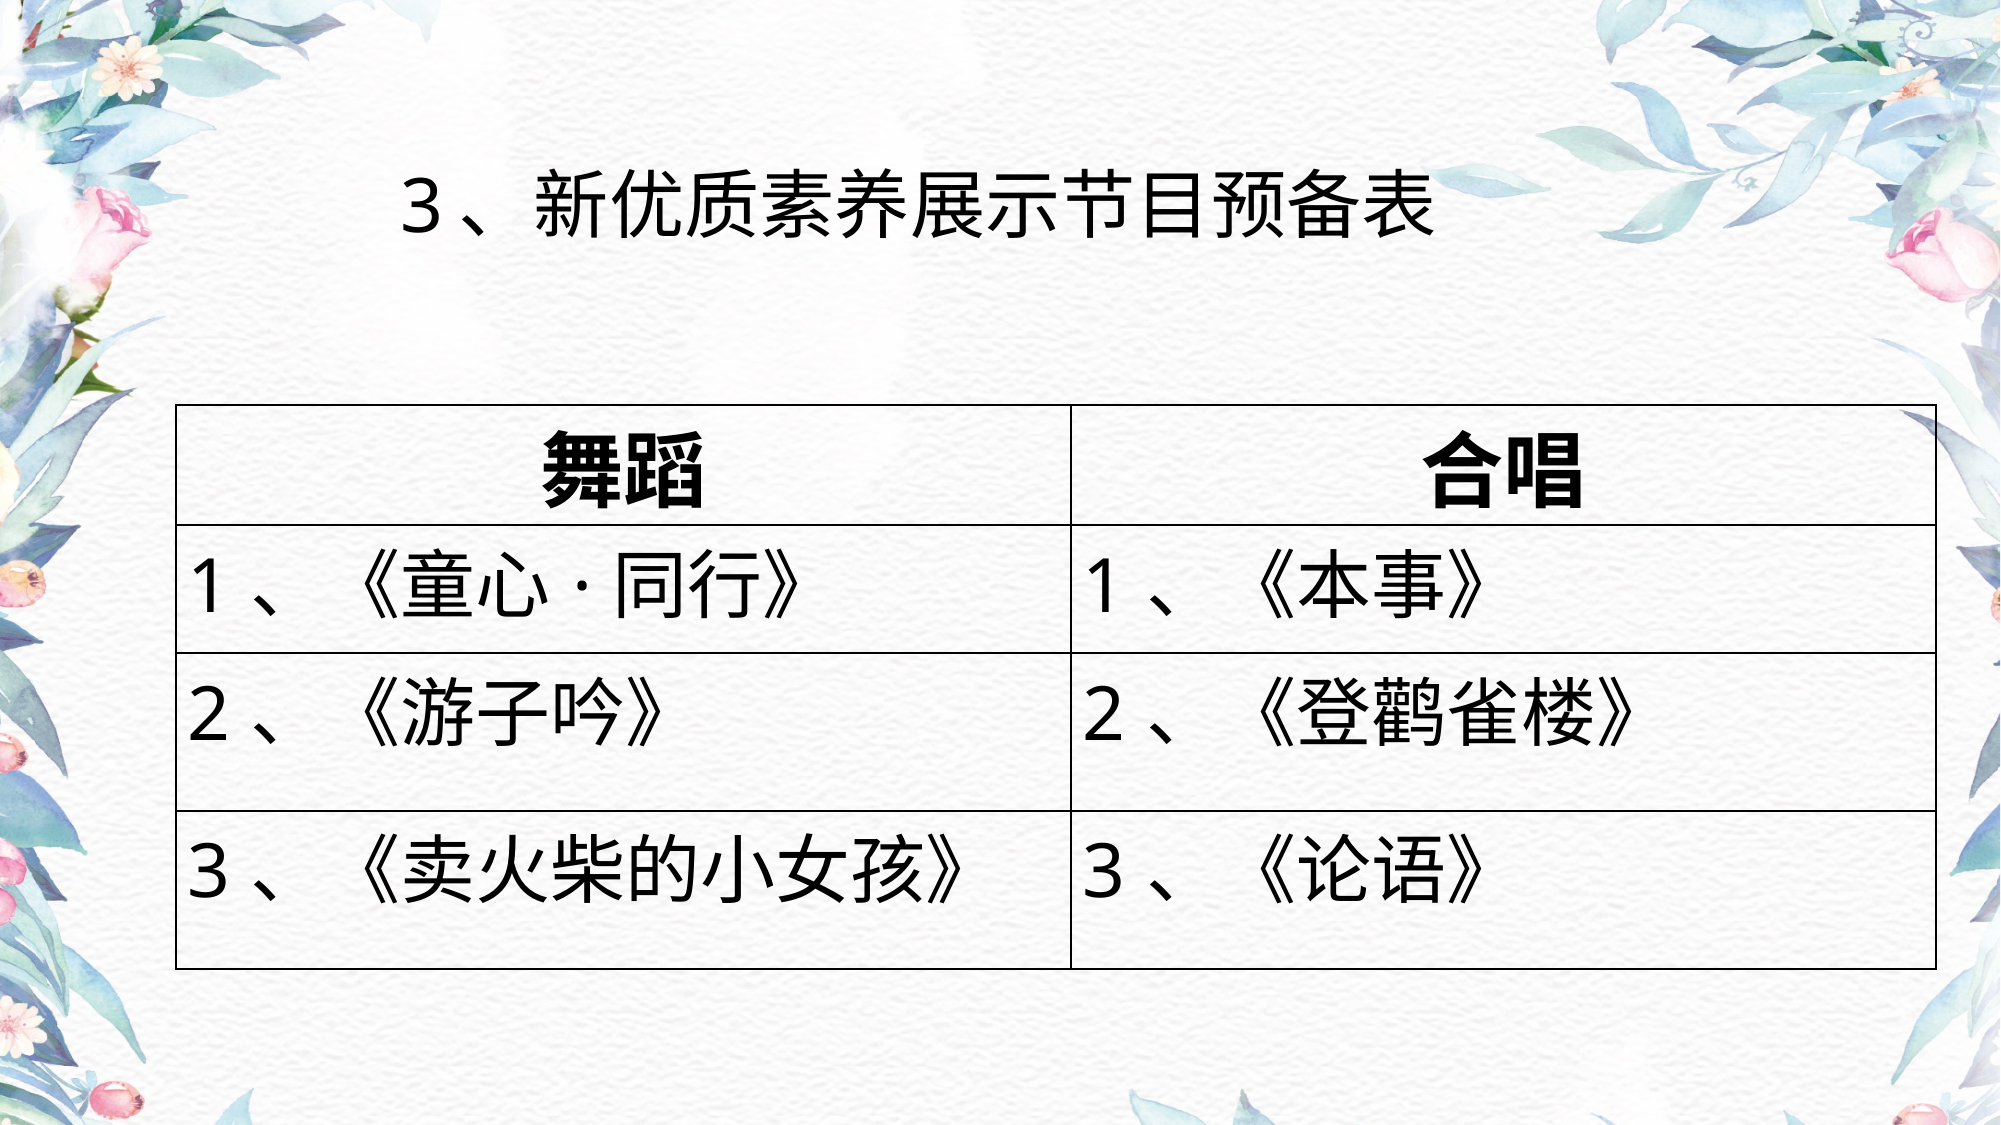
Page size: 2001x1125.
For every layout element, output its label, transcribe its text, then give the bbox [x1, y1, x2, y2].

title 3、新优质素养展示节目预备表 [385, 133, 1548, 284]
picture [0, 1, 2001, 1125]
table_cell 1、《童心·同行》 [177, 526, 1070, 652]
table_header 舞蹈 [177, 406, 1070, 524]
table_cell 1、《本事》 [1072, 526, 1935, 652]
table_cell 3、《论语》 [1072, 812, 1935, 968]
table_cell 3、《卖火柴的小女孩》 [177, 812, 1070, 968]
table_header 合唱 [1072, 406, 1935, 524]
table_cell 2、《登鹳雀楼》 [1072, 654, 1935, 810]
table_cell 2、《游子吟》 [177, 654, 1070, 810]
